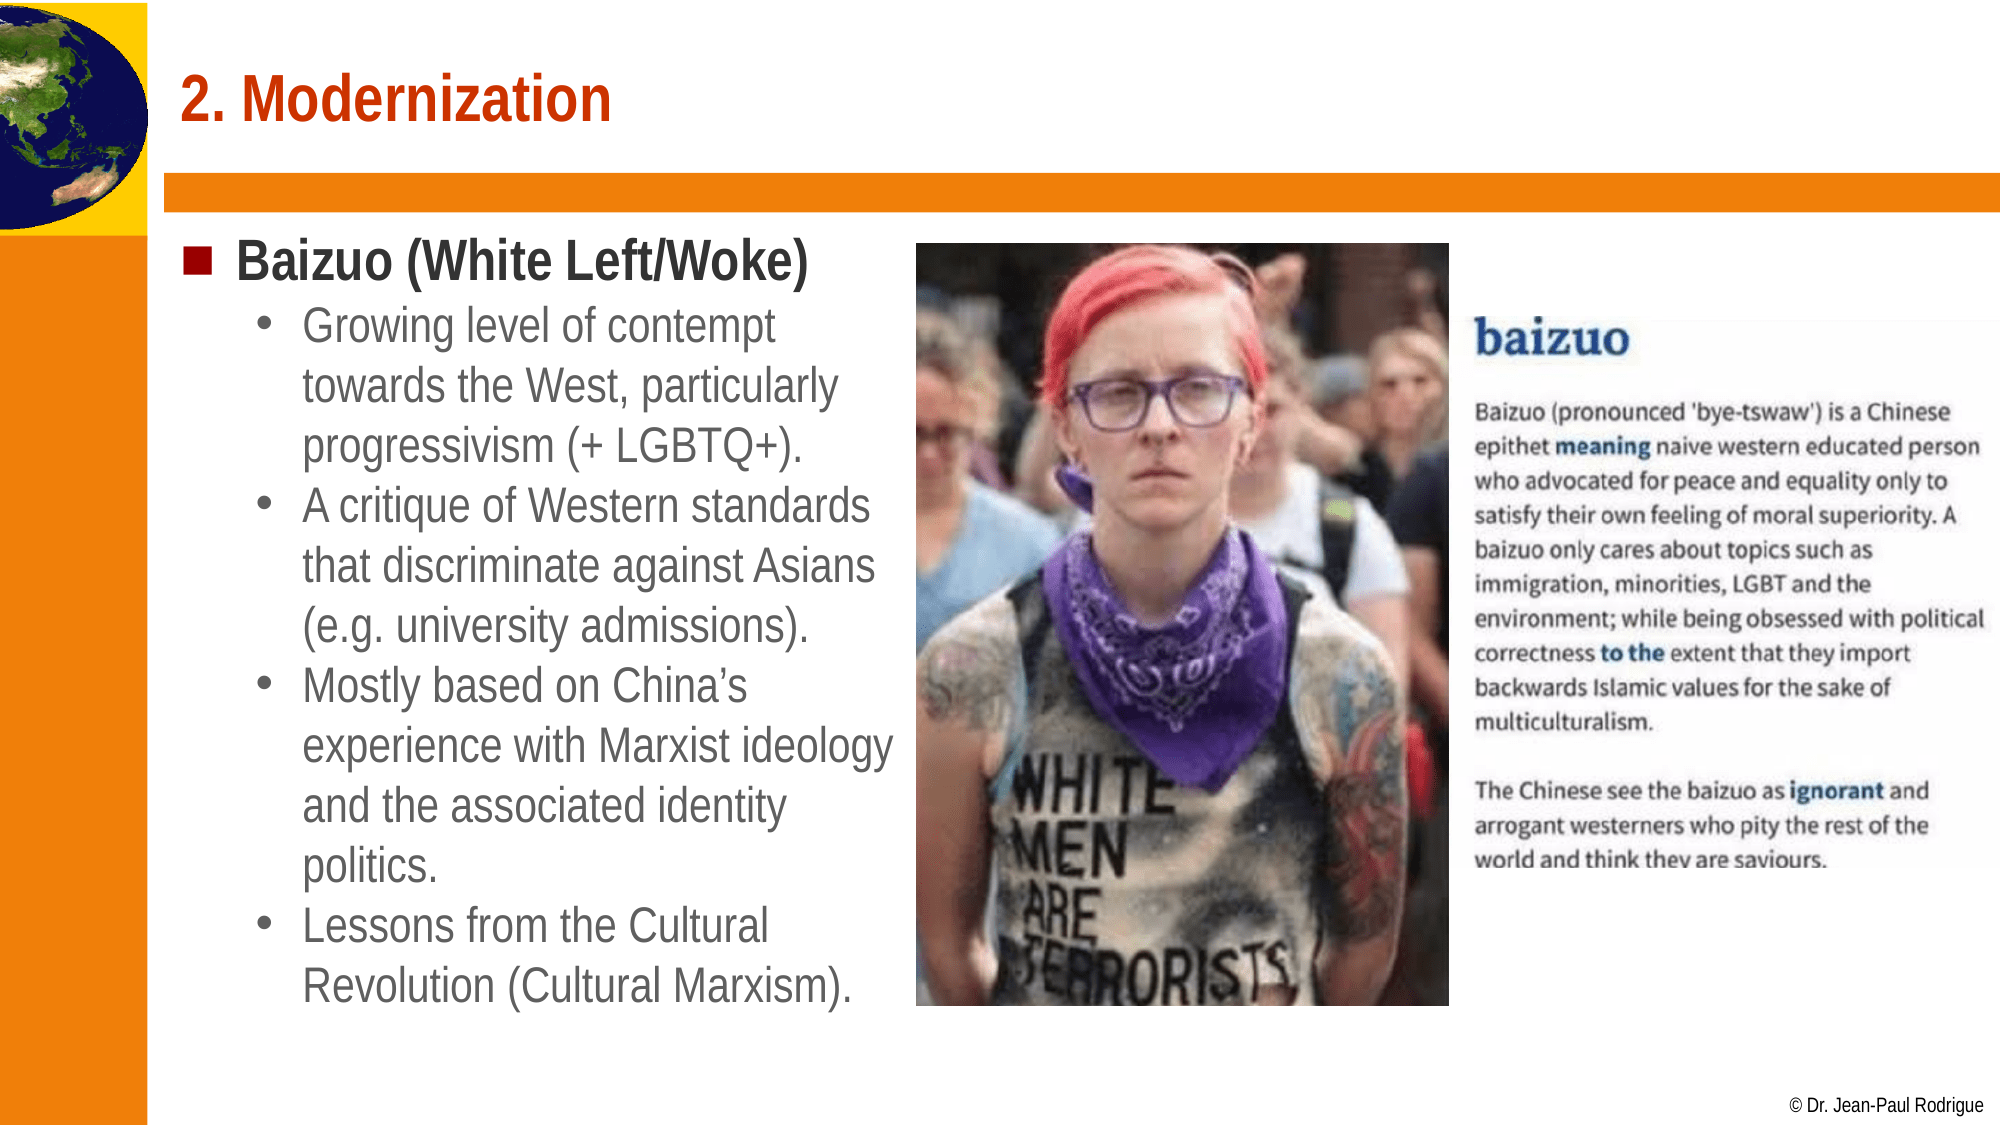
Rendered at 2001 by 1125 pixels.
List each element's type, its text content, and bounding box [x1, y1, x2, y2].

list Baizuo (White Left/Woke) Growing level of contempt towards the West, particularly progressivism (+ LGBTQ+). A critique of Western standards that discriminate against Asians (e.g. university admissions). Mostly based on China’s experience with Marxist ideology and the associated identity politics. Lessons from the Cultural Revolution (Cultural Marxism). [165, 214, 924, 1084]
picture [905, 243, 2000, 1007]
picture [0, 3, 149, 231]
title 2. Modernization [165, 16, 1966, 173]
